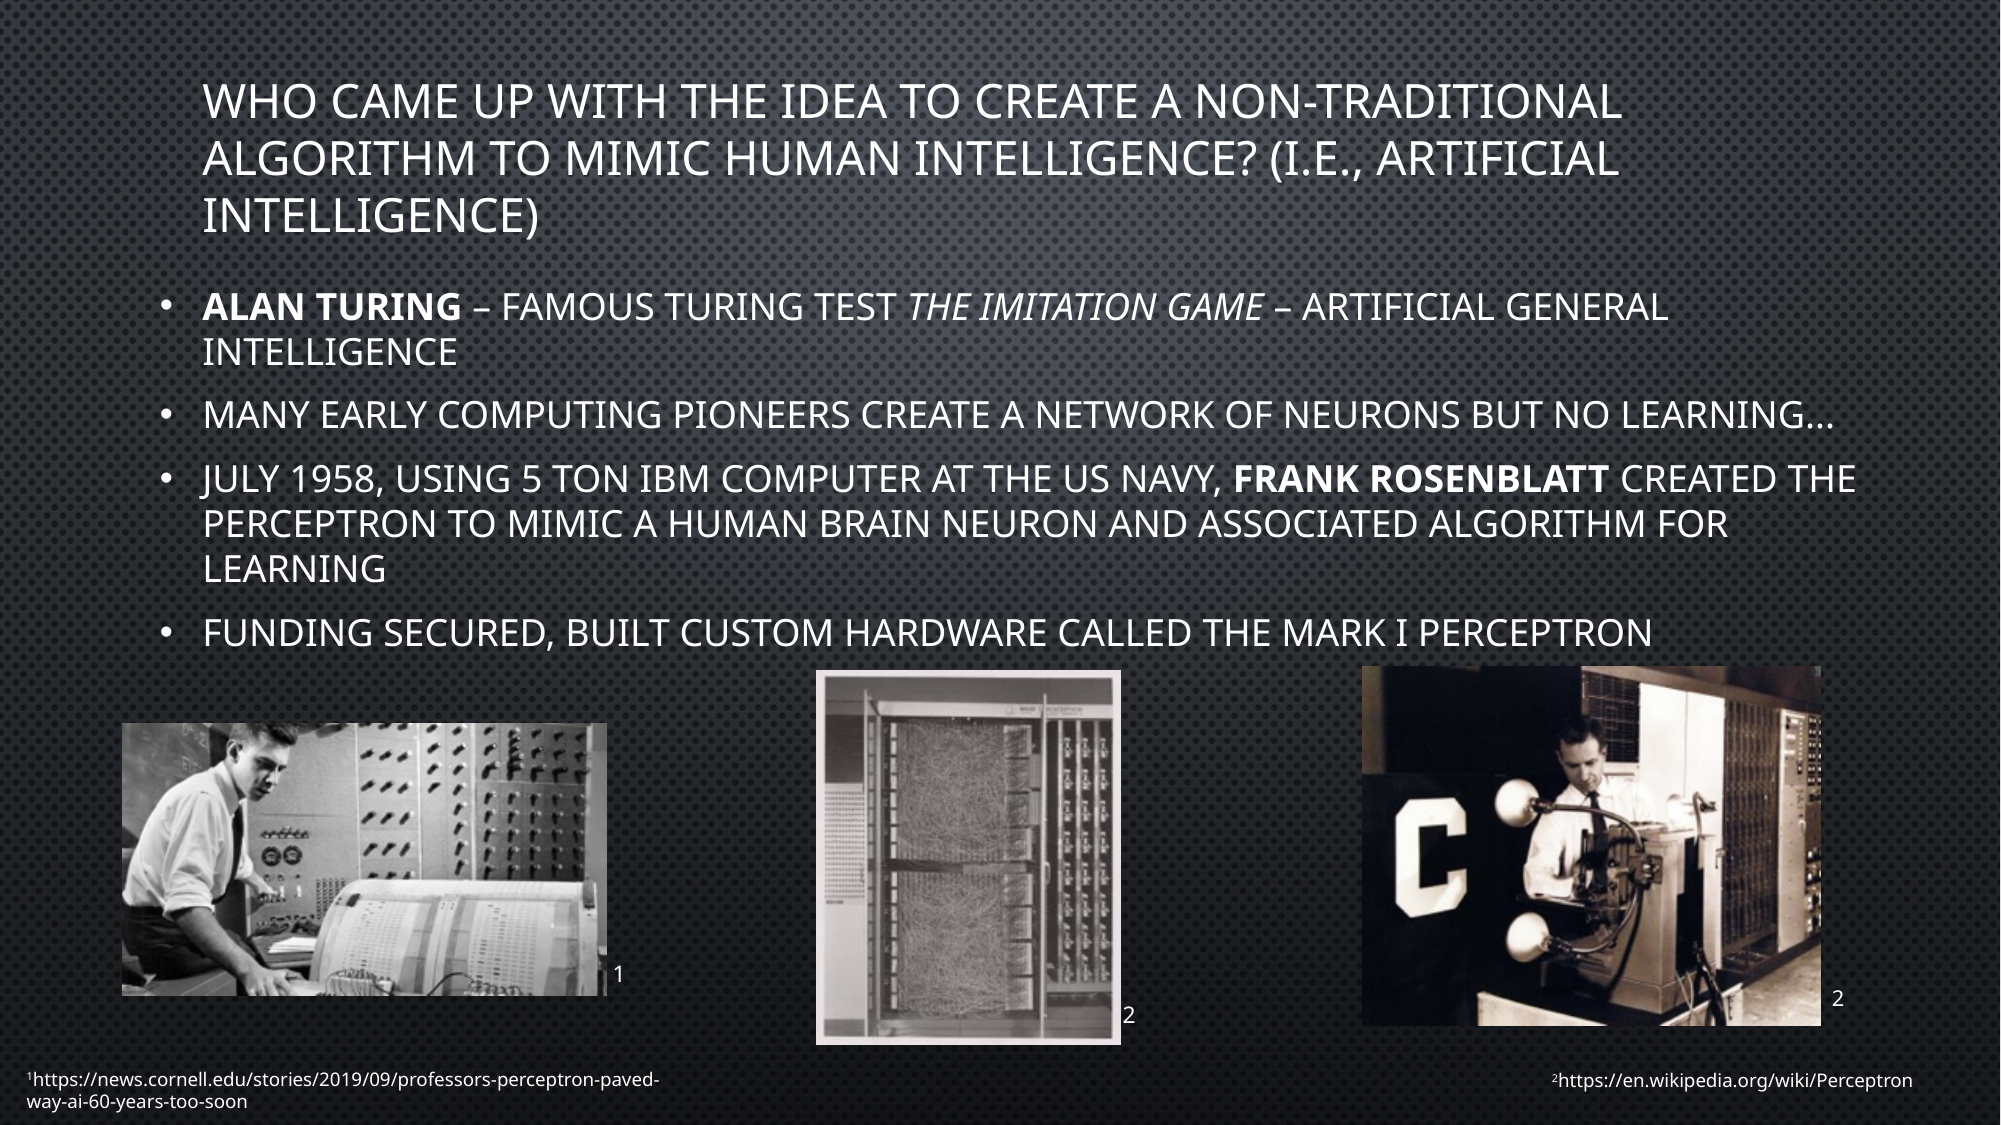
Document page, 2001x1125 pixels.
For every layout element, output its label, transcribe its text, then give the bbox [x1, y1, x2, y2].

list Alan Turing – famous Turing test The Imitation Game – Artificial General Intelligence Many early computing pioneers create a network of neurons but no learning... July 1958, using 5 ton IBM computer at the US Navy, Frank Rosenblatt created the perceptron to mimic a human brain neuron and associated algorithm for learning Funding secured, built custom hardware called the Mark I Perceptron [145, 258, 1885, 678]
text_box 1https://news.cornell.edu/stories/2019/09/professors-perceptron-paved-way-ai-60-years-too-soon [11, 1060, 695, 1120]
text_box 2https://en.wikipedia.org/wiki/Perceptron [1537, 1061, 2000, 1099]
picture [122, 723, 607, 996]
text_box 2 [1121, 993, 1178, 1036]
picture [815, 670, 1121, 1045]
title Who CAME UP WITH THE IDEA TO CREATE A NON-TRADITIONAL ALGORITHM TO MIMIC HUMAN INTELLIGENCE? (i.e., artificial intelligence) [187, 63, 1813, 258]
text_box 2 [1821, 977, 1887, 1019]
picture [1362, 666, 1821, 1026]
text_box 1 [607, 952, 668, 995]
